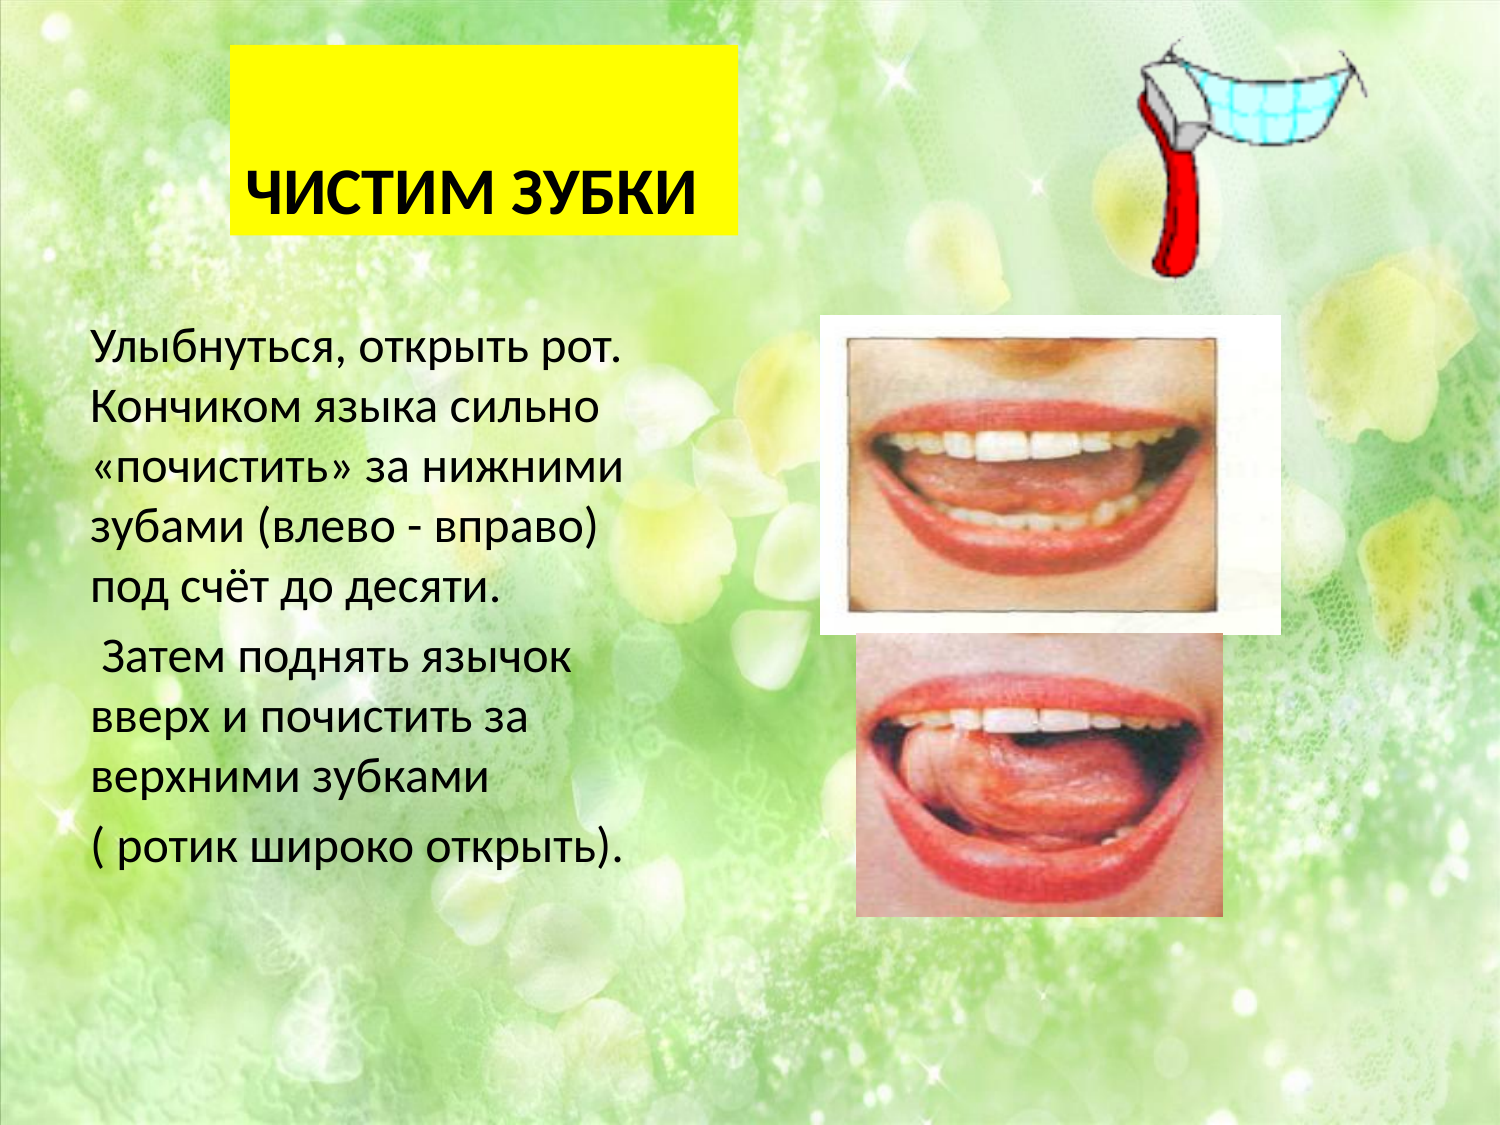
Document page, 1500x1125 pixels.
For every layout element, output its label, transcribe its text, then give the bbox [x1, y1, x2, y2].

list Улыбнуться, открыть рот. Кончиком языка сильно «почистить» за нижними зубами (влево - вправо) под счёт до десяти. Затем поднять язычок вверх и почистить за верхними зубками ( ротик широко открыть). [74, 235, 656, 1006]
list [820, 314, 1282, 635]
title ЧИСТИМ ЗУБКИ [229, 44, 739, 236]
picture [0, 0, 1500, 1125]
